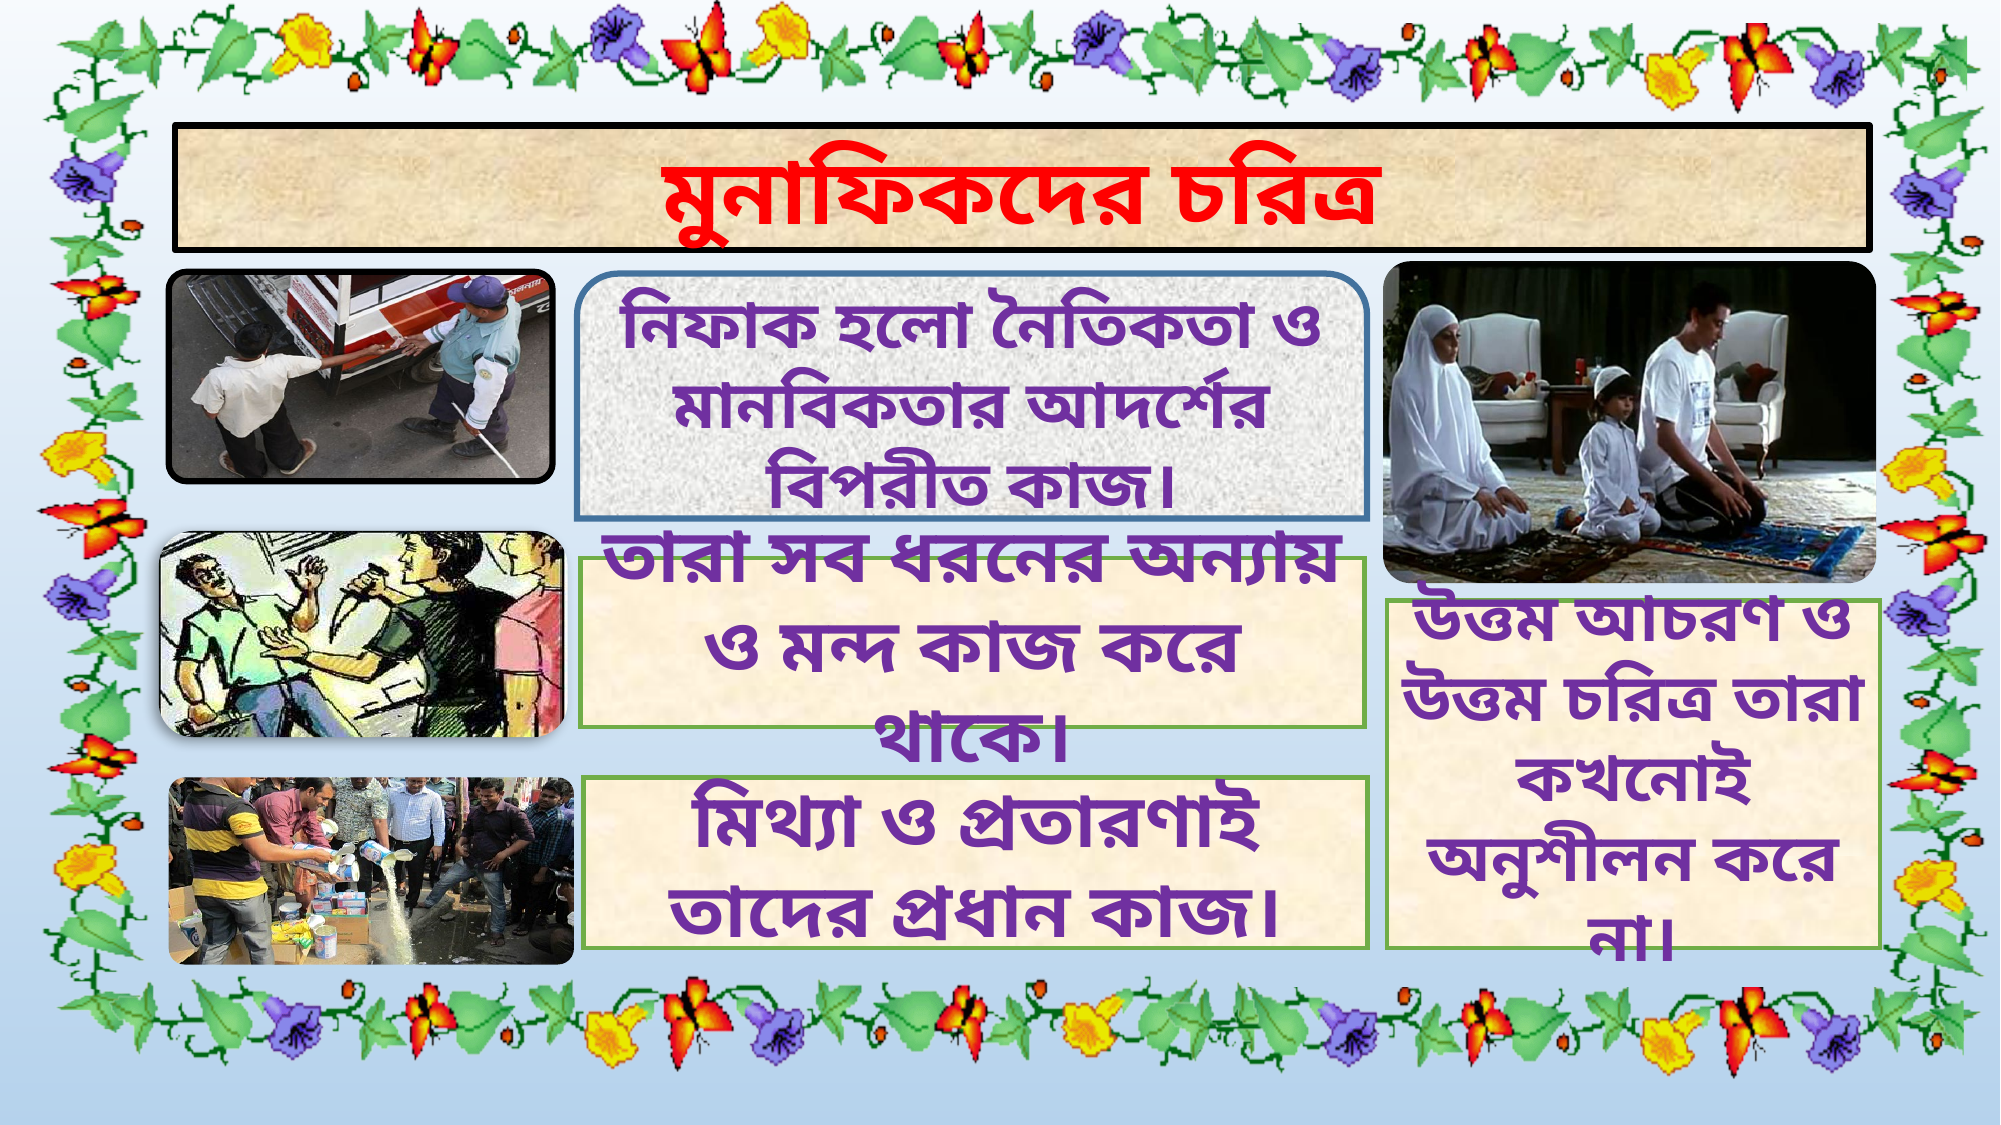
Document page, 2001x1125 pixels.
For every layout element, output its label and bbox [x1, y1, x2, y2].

picture [168, 271, 553, 482]
picture [168, 777, 574, 965]
picture [158, 530, 568, 738]
picture [1383, 261, 1877, 584]
text_box [36, 0, 1994, 1079]
